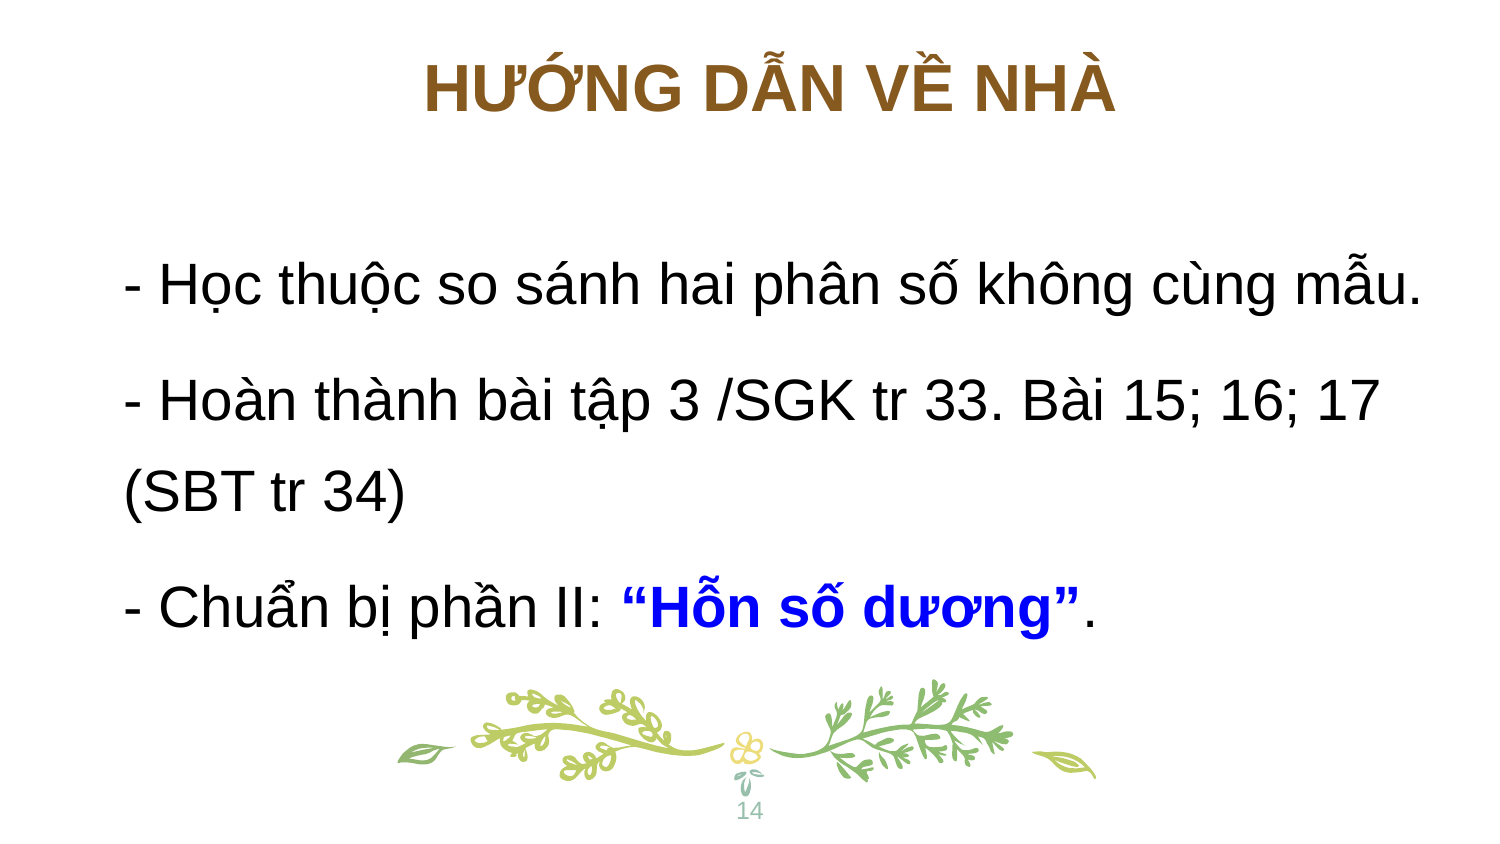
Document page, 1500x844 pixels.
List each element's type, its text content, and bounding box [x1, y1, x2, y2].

text_box - Học thuộc so sánh hai phân số không cùng mẫu. - Hoàn thành bài tập 3 /SGK tr 33. Bài 15; 16; 17 (SBT tr 34) - Chuẩn bị phần II: “Hỗn số dương”. [108, 217, 1450, 647]
title HƯỚNG DẪN VỀ NHÀ [406, 24, 1136, 140]
slide_number 14 [705, 779, 795, 844]
